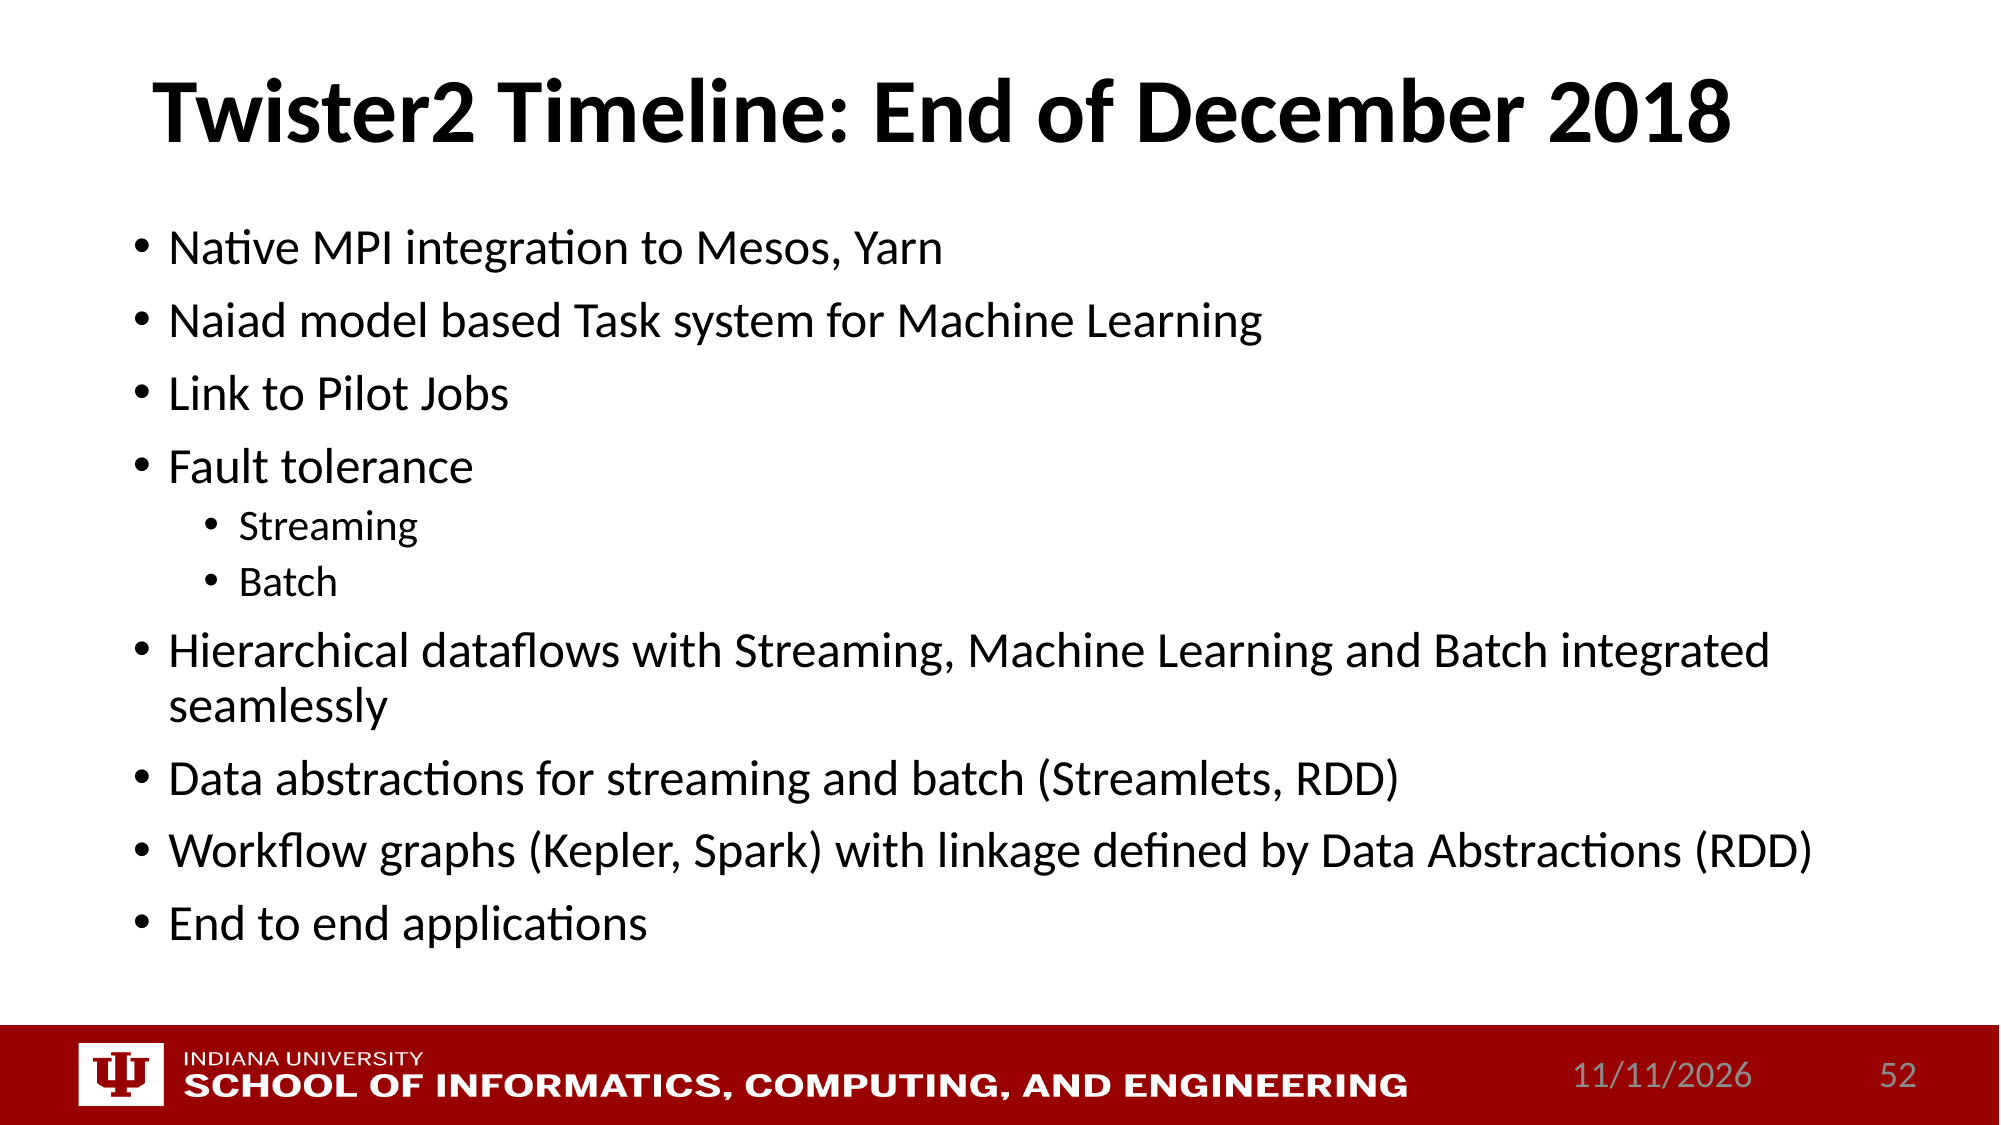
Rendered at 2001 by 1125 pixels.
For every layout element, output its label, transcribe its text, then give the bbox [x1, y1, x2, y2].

list Native MPI integration to Mesos, Yarn Naiad model based Task system for Machine Learning Link to Pilot Jobs Fault tolerance Streaming Batch Hierarchical dataflows with Streaming, Machine Learning and Batch integrated seamlessly Data abstractions for streaming and batch (Streamlets, RDD) Workflow graphs (Kepler, Spark) with linkage defined by Data Abstractions (RDD) End to end applications [118, 213, 1843, 986]
picture [0, 1025, 1999, 1125]
slide_number 52 [1754, 1042, 1932, 1103]
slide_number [1556, 1042, 1754, 1103]
title Twister2 Timeline: End of December 2018 [137, 22, 1863, 203]
